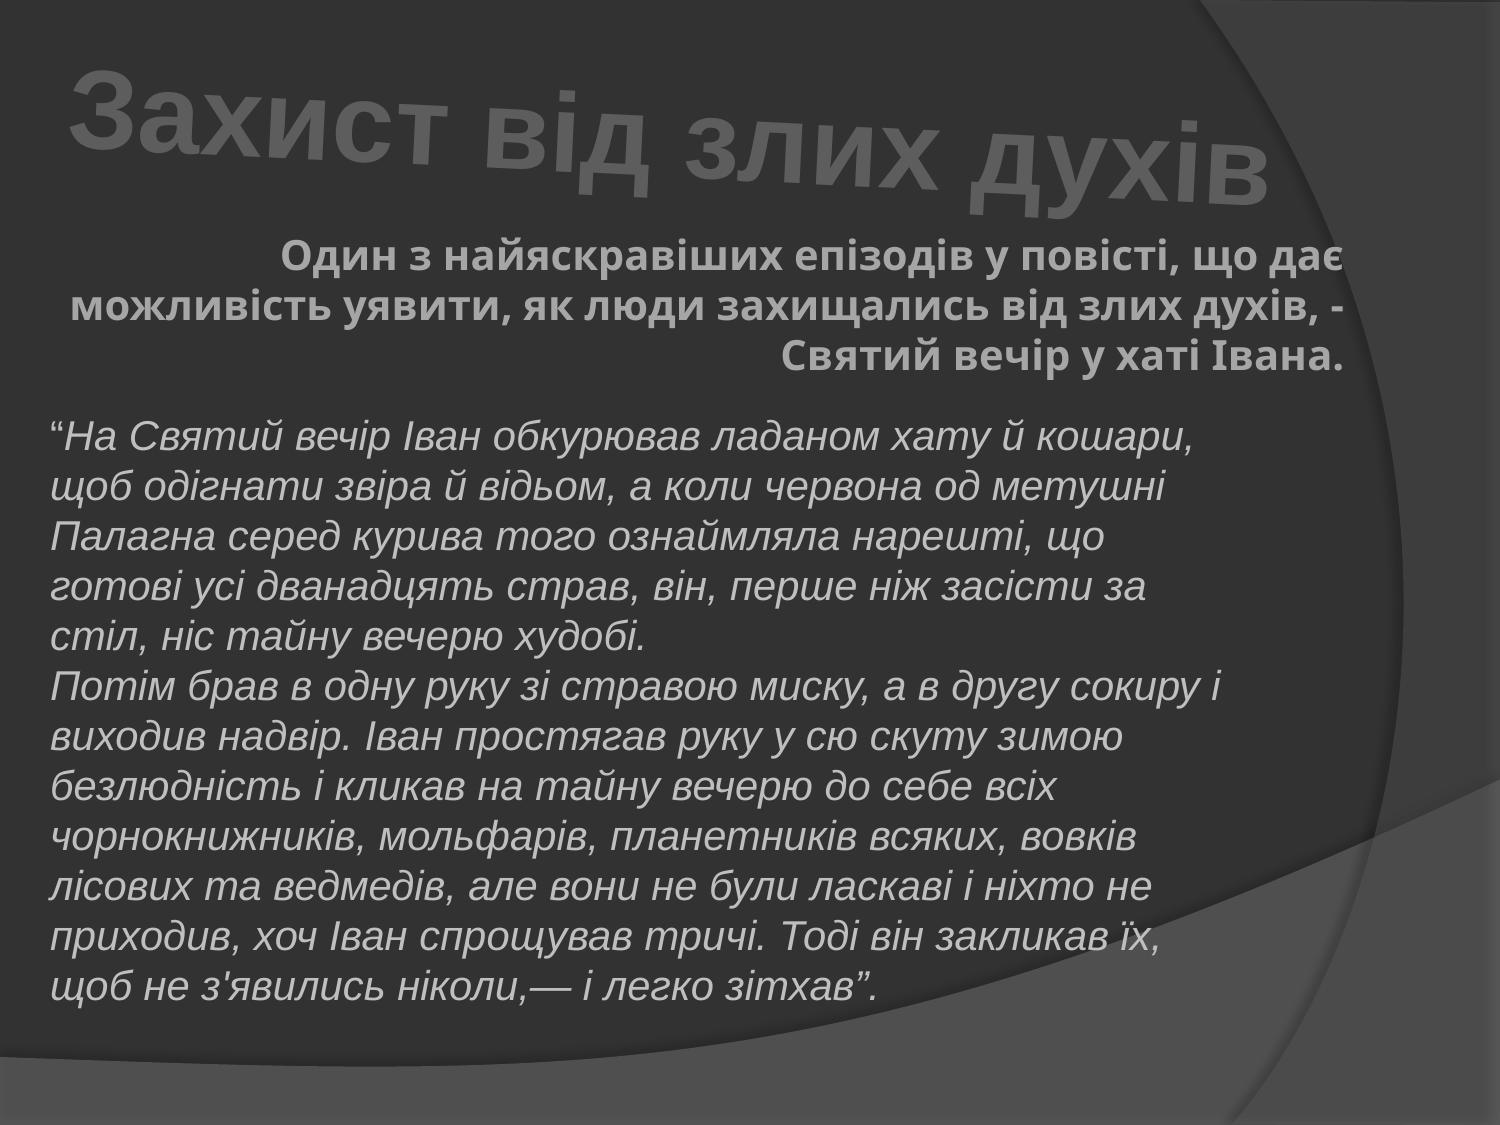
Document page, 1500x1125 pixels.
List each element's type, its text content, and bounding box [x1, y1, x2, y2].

text_box “На Святий вечір Іван обкурював ладаном хату й кошари, щоб одігнати звіра й відьом, а коли червона од метушні Палагна серед курива того ознаймляла нарешті, що готові усі дванадцять страв, він, перше ніж засісти за стіл, ніс тайну вечерю худобі. Потім брав в одну руку зі стравою миску, а в другу сокиру і виходив надвір. Іван простягав руку у сю скуту зимою безлюдність і кликав на тайну вечерю до себе всіх чорнокнижників, мольфарів, планетників всяких, вовків лісових та ведмедів, але вони не були ласкаві і ніхто не приходив, хоч Іван спрощував тричі. Тоді він закликав їх, щоб не з'явились ніколи,— і легко зітхав”. [35, 401, 1243, 1017]
text_box Один з найяскравіших епізодів у повісті, що дає можливість уявити, як люди захищались від злих духів, - Святий вечір у хаті Івана. [23, 221, 1360, 387]
text_box Захист від злих духів [49, 27, 1292, 221]
